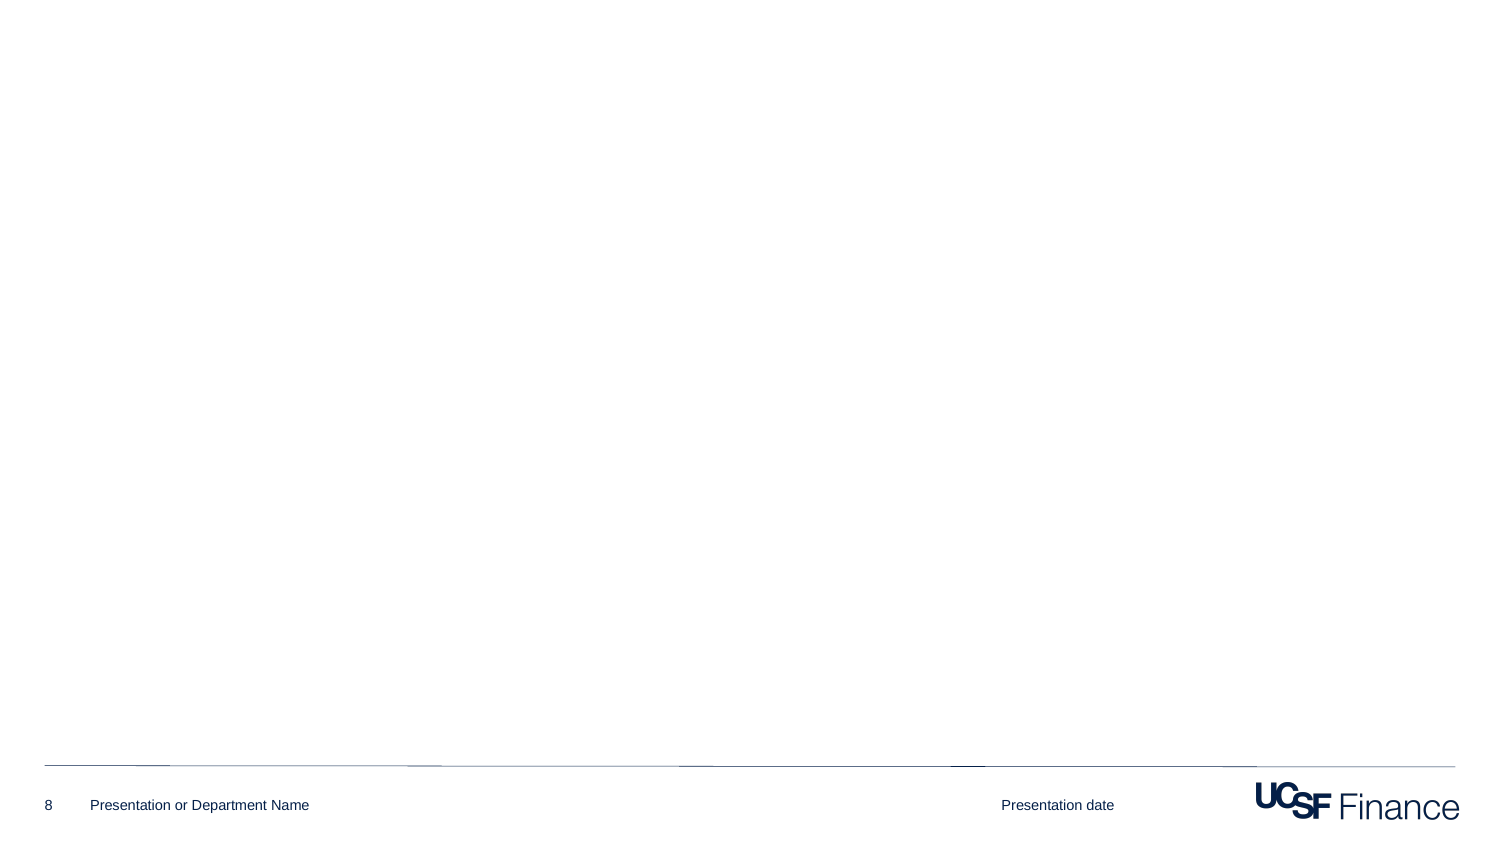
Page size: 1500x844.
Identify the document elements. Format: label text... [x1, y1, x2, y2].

slide_number 8 [44, 793, 85, 814]
slide_number Presentation date [1001, 793, 1154, 813]
footer Presentation or Department Name [89, 796, 798, 813]
picture [1256, 782, 1460, 827]
